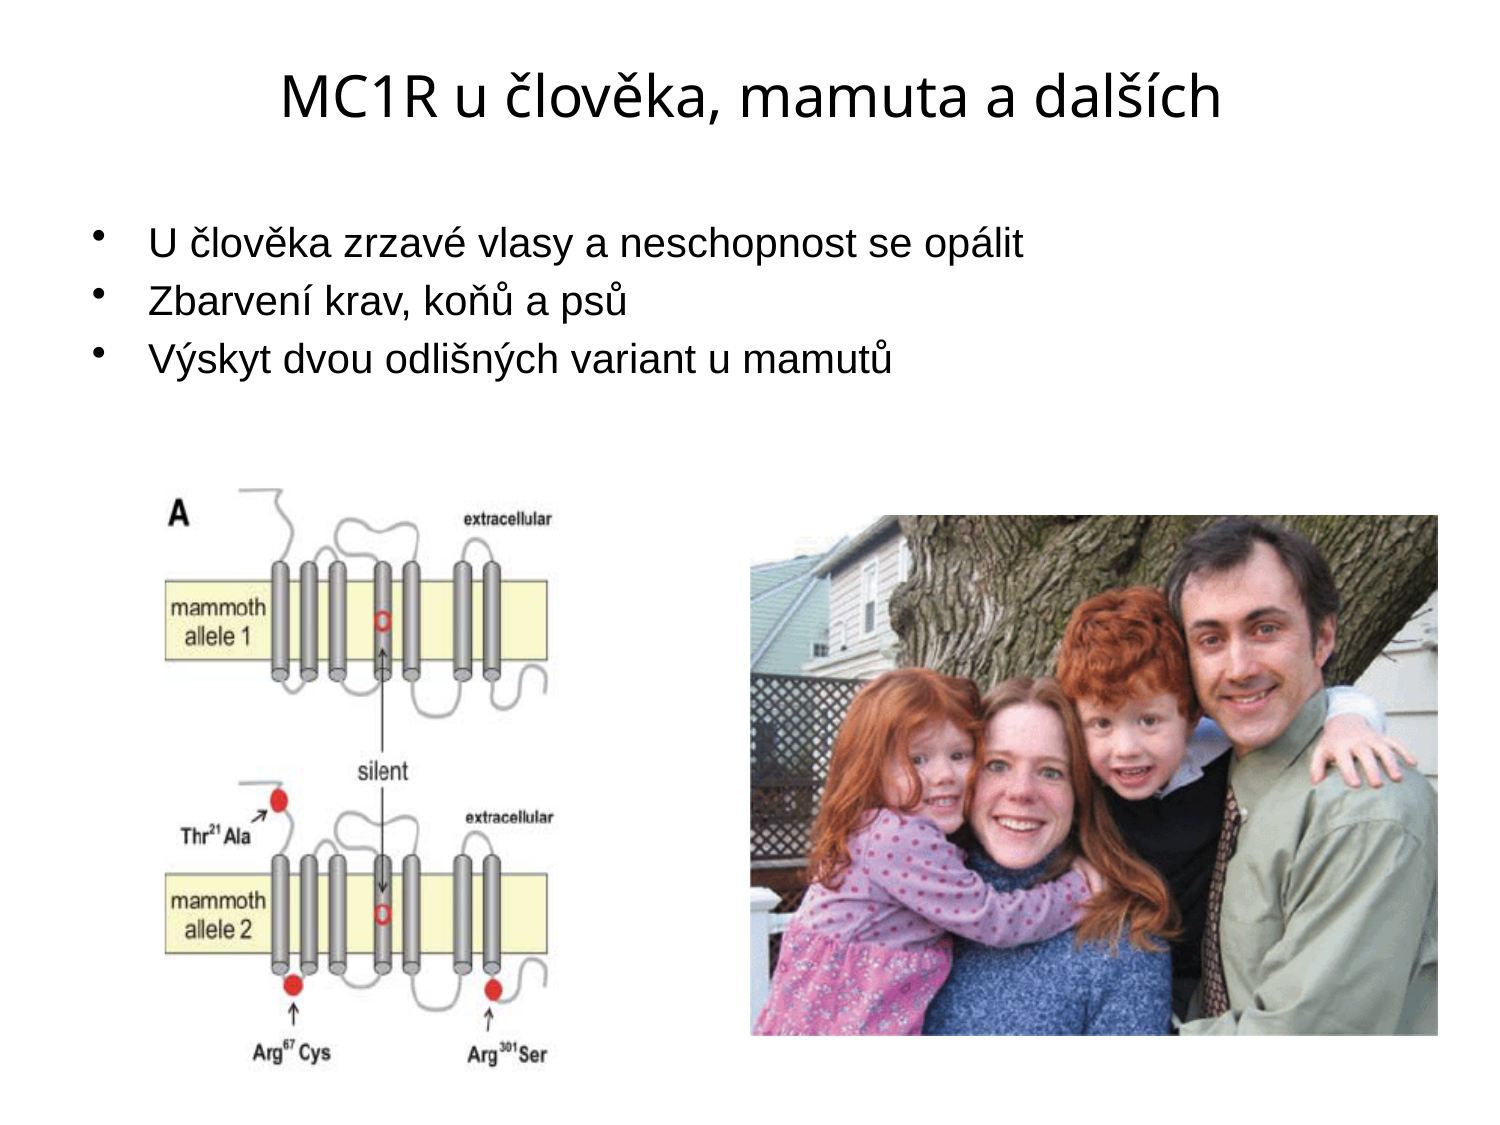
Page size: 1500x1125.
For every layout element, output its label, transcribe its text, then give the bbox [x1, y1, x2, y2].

picture [749, 515, 1438, 1036]
picture [147, 467, 582, 1083]
title MC1R u člověka, mamuta a dalších [76, 0, 1427, 188]
list U člověka zrzavé vlasy a neschopnost se opálit Zbarvení krav, koňů a psů Výskyt dvou odlišných variant u mamutů [76, 208, 1427, 951]
